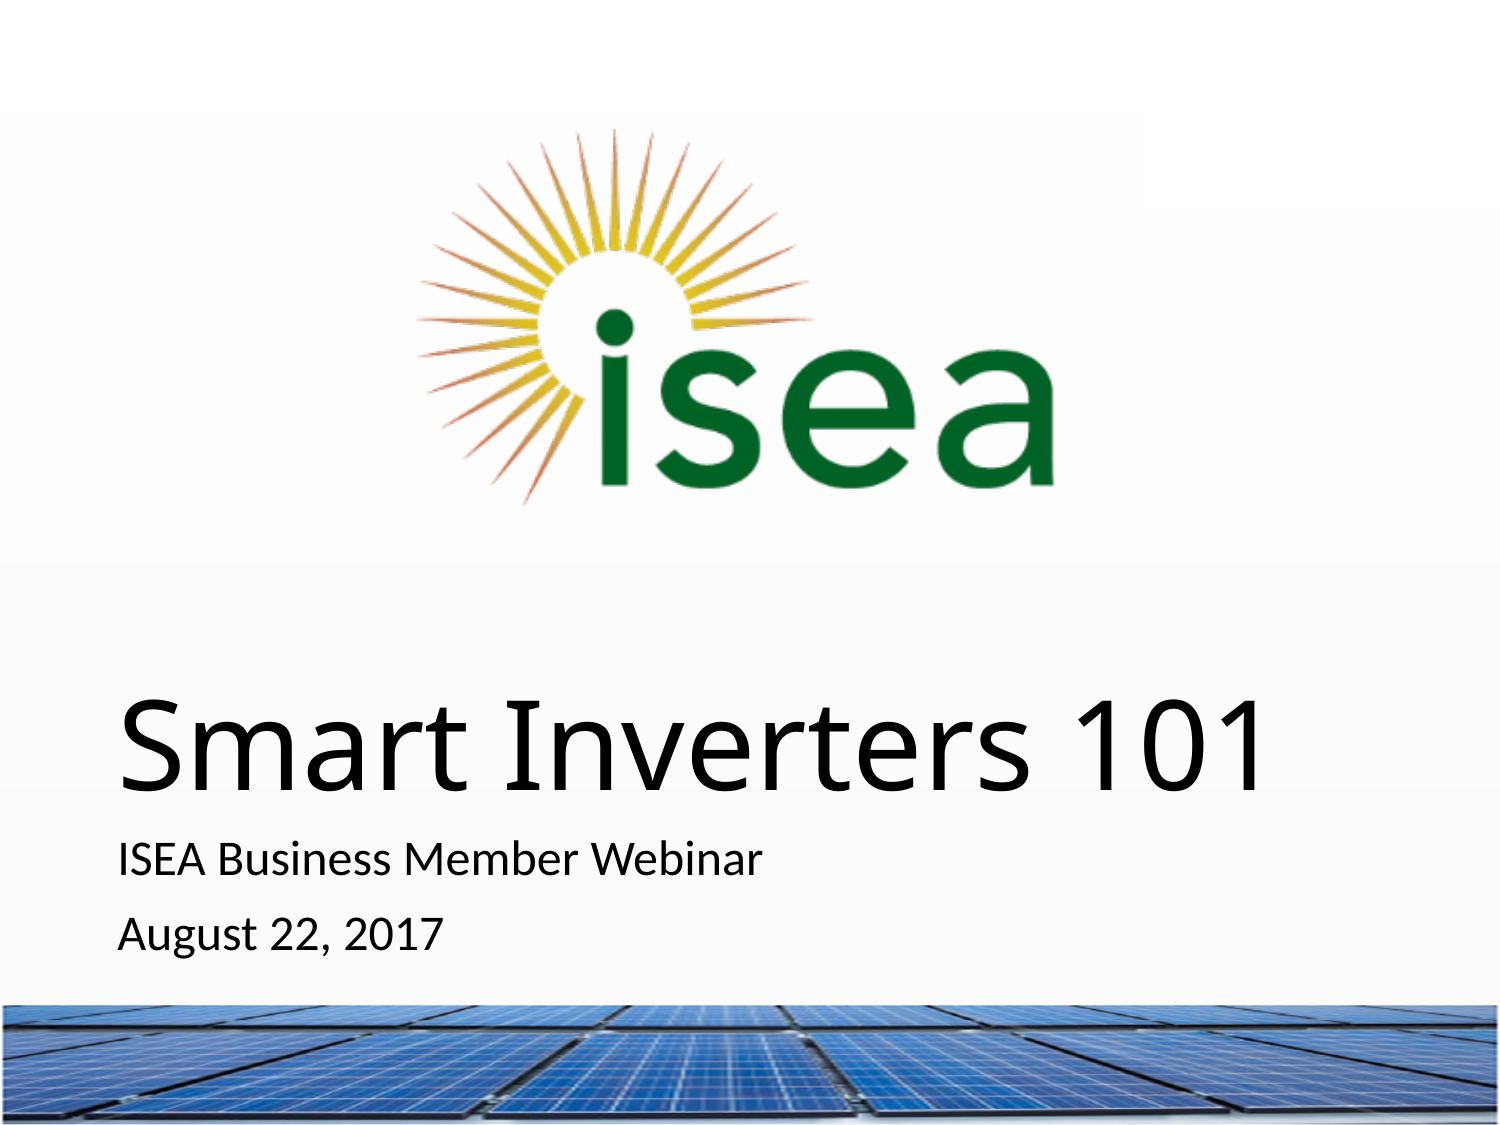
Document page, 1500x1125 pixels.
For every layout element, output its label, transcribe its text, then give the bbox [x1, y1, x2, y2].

picture [416, 129, 1082, 506]
title Smart Inverters 101 [102, 519, 1397, 825]
picture [0, 1004, 1500, 1125]
list ISEA Business Member Webinar August 22, 2017 [102, 825, 1397, 999]
